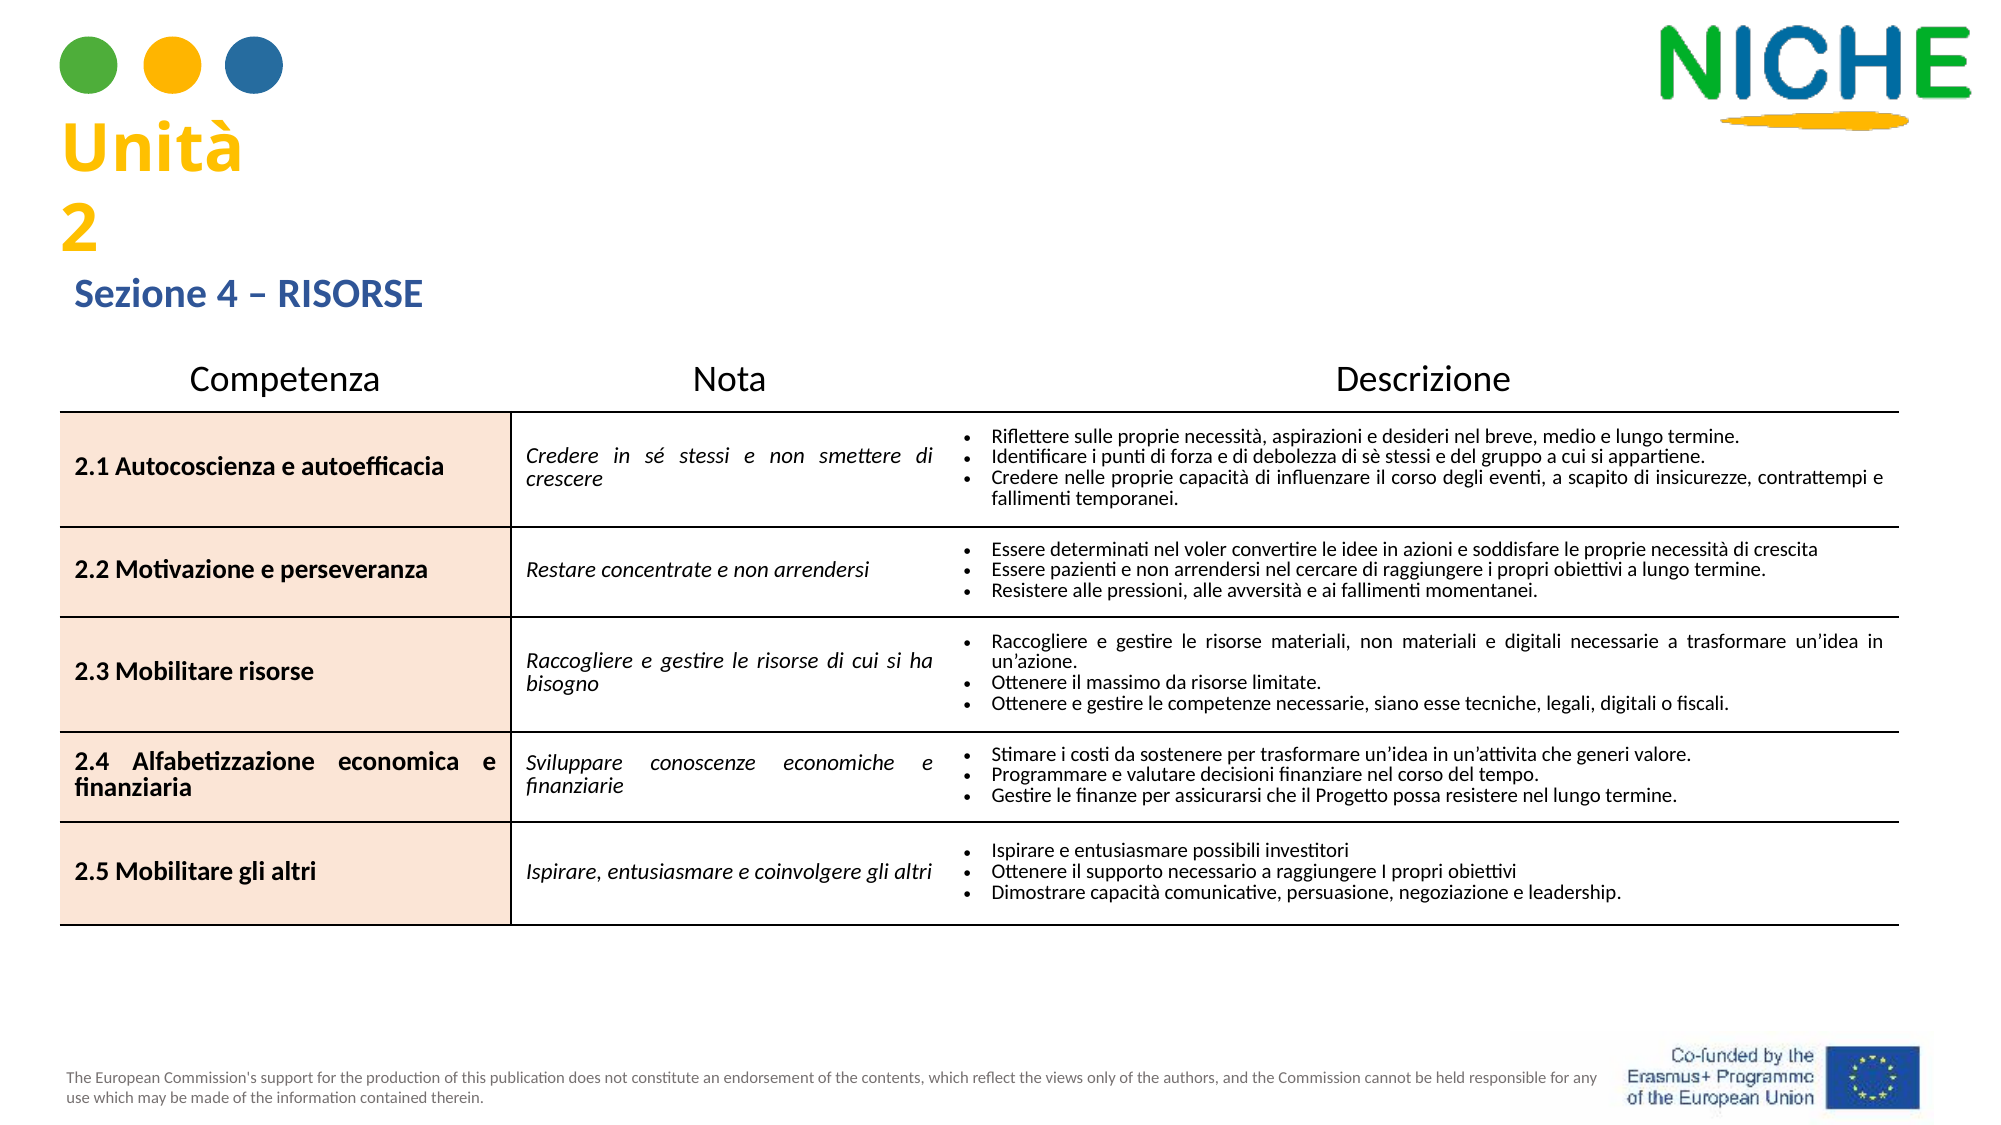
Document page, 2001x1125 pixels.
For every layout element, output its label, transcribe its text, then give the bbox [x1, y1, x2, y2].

table_cell 2.5 Mobilitare gli altri [60, 823, 510, 924]
text_box The European Commission's support for the production of this publication does not constitute an endorsement of the contents, which reflect the views only of the authors, and the Commission cannot be held responsible for any use which may be made of the information contained therein. [51, 1059, 1510, 1114]
table_cell 2.4 Alfabetizzazione economica e finanziaria [60, 733, 510, 821]
table_cell Restare concentrate e non arrendersi [512, 528, 949, 616]
text_box Sezione 4 – RISORSE [59, 258, 1900, 324]
table_header Competenza [60, 352, 511, 411]
table_cell Essere determinati nel voler convertire le idee in azioni e soddisfare le proprie necessità di crescita Essere pazienti e non arrendersi nel cercare di raggiungere i propri obiettivi a lungo termine. Resistere alle pressioni, alle avversità e ai fallimenti momentanei. [949, 528, 1899, 616]
table_cell Riflettere sulle proprie necessità, aspirazioni e desideri nel breve, medio e lungo termine. Identificare i punti di forza e di debolezza di sè stessi e del gruppo a cui si appartiene. Credere nelle proprie capacità di influenzare il corso degli eventi, a scapito di insicurezze, contrattempi e fallimenti temporanei. [949, 413, 1899, 526]
text_box Unità 2 [46, 96, 299, 272]
table_cell Raccogliere e gestire le risorse di cui si ha bisogno [512, 618, 949, 731]
table_cell Ispirare, entusiasmare e coinvolgere gli altri [512, 823, 949, 924]
table_cell Ispirare e entusiasmare possibili investitori Ottenere il supporto necessario a raggiungere I propri obiettivi Dimostrare capacità comunicative, persuasione, negoziazione e leadership. [949, 823, 1899, 924]
table_cell Raccogliere e gestire le risorse materiali, non materiali e digitali necessarie a trasformare un’idea in un’azione. Ottenere il massimo da risorse limitate. Ottenere e gestire le competenze necessarie, siano esse tecniche, legali, digitali o fiscali. [949, 618, 1899, 731]
table_cell Credere in sé stessi e non smettere di crescere [512, 413, 949, 526]
table_header Descrizione [949, 352, 1899, 411]
table_cell 2.2 Motivazione e perseveranza [60, 528, 510, 616]
table_cell 2.1 Autocoscienza e autoefficacia [60, 413, 510, 526]
table_cell Sviluppare conoscenze economiche e finanziarie [512, 733, 949, 821]
table_cell 2.3 Mobilitare risorse [60, 618, 510, 731]
table_header Nota [511, 352, 949, 411]
picture [1633, 0, 1998, 145]
table_cell Stimare i costi da sostenere per trasformare un’idea in un’attivita che generi valore. Programmare e valutare decisioni finanziare nel corso del tempo. Gestire le finanze per assicurarsi che il Progetto possa resistere nel lungo termine. [949, 733, 1899, 821]
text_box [59, 36, 283, 94]
picture [1510, 1031, 1934, 1125]
